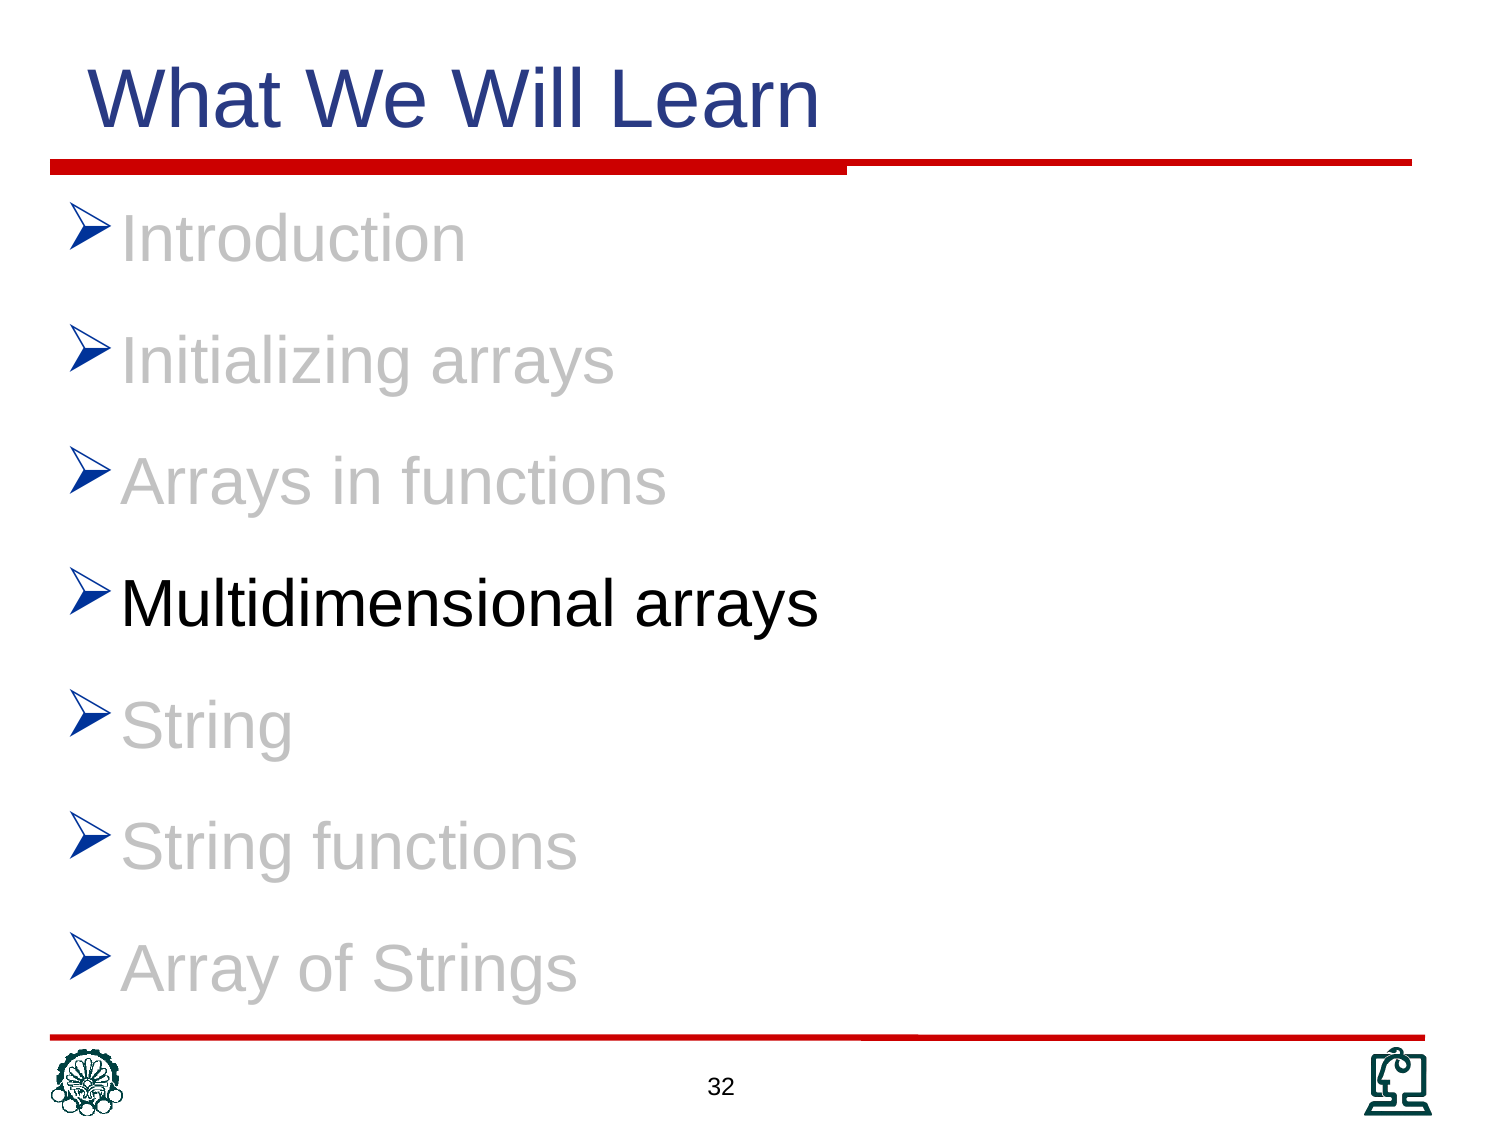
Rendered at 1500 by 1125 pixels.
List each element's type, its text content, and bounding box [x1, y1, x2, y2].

text_box What We Will Learn [73, 26, 1374, 152]
picture [50, 1047, 125, 1118]
text_box 32 [650, 1062, 750, 1103]
text_box Introduction Initializing arrays Arrays in functions Multidimensional arrays String String functions Array of Strings [50, 187, 1425, 1038]
picture [1362, 1045, 1438, 1119]
